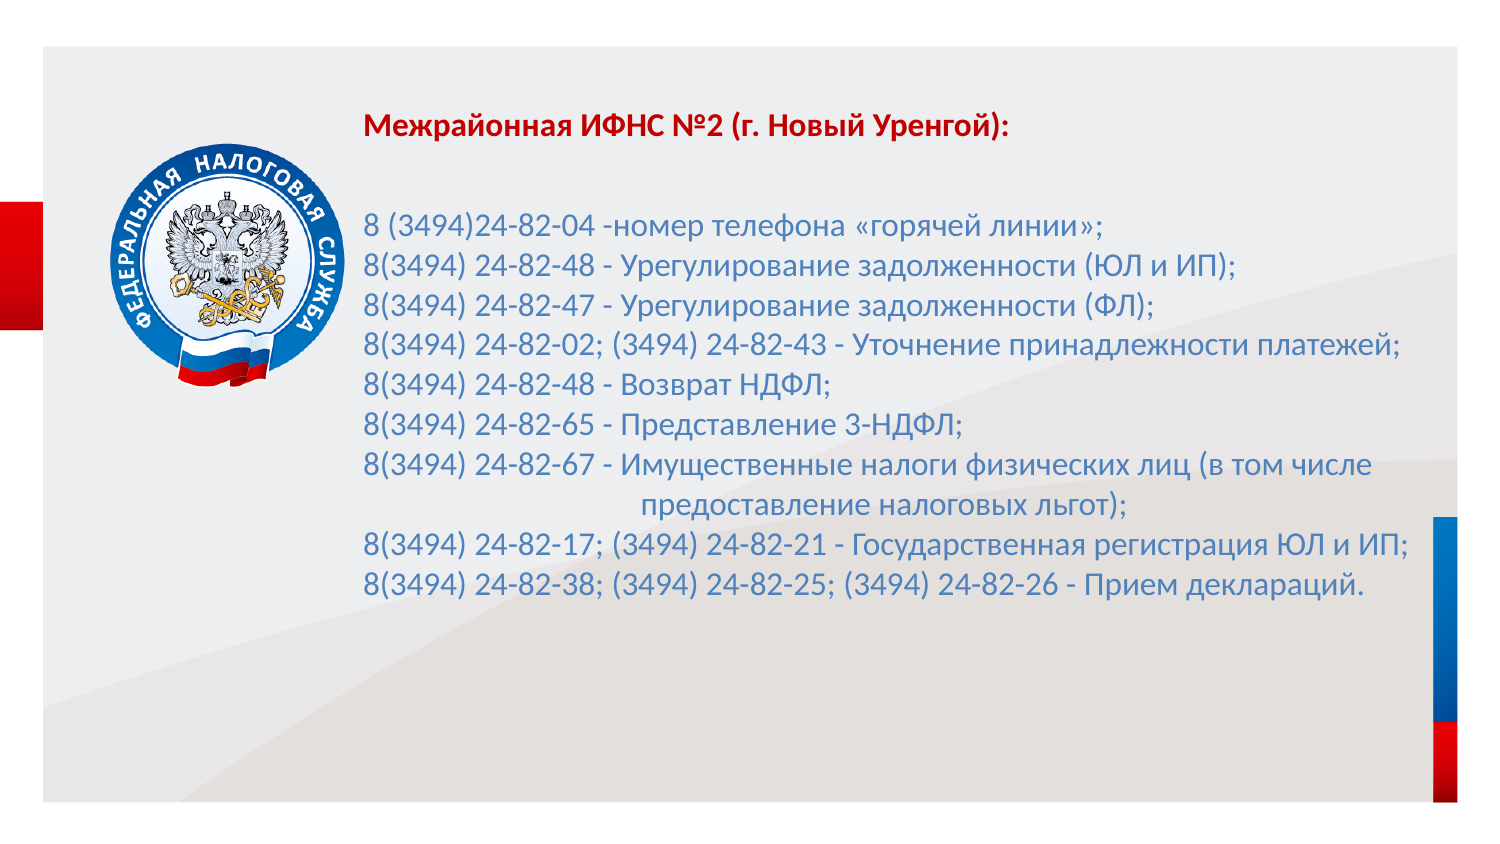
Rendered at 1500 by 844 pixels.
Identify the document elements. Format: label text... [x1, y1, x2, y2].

text_box Межрайонная ИФНС №2 (г. Новый Уренгой): 8 (3494)24-82-04 -номер телефона «горячей линии»; 8(3494) 24-82-48 - Урегулирование задолженности (ЮЛ и ИП); 8(3494) 24-82-47 - Урегулирование задолженности (ФЛ); 8(3494) 24-82-02; (3494) 24-82-43 - Уточнение принадлежности платежей; 8(3494) 24-82-48 - Возврат НДФЛ; 8(3494) 24-82-65 - Представление 3-НДФЛ; 8(3494) 24-82-67 - Имущественные налоги физических лиц (в том числе предоставление налоговых льгот); 8(3494) 24-82-17; (3494) 24-82-21 - Государственная регистрация ЮЛ и ИП; 8(3494) 24-82-38; (3494) 24-82-25; (3494) 24-82-26 - Прием деклараций. [348, 55, 1459, 844]
picture [0, 0, 1500, 844]
